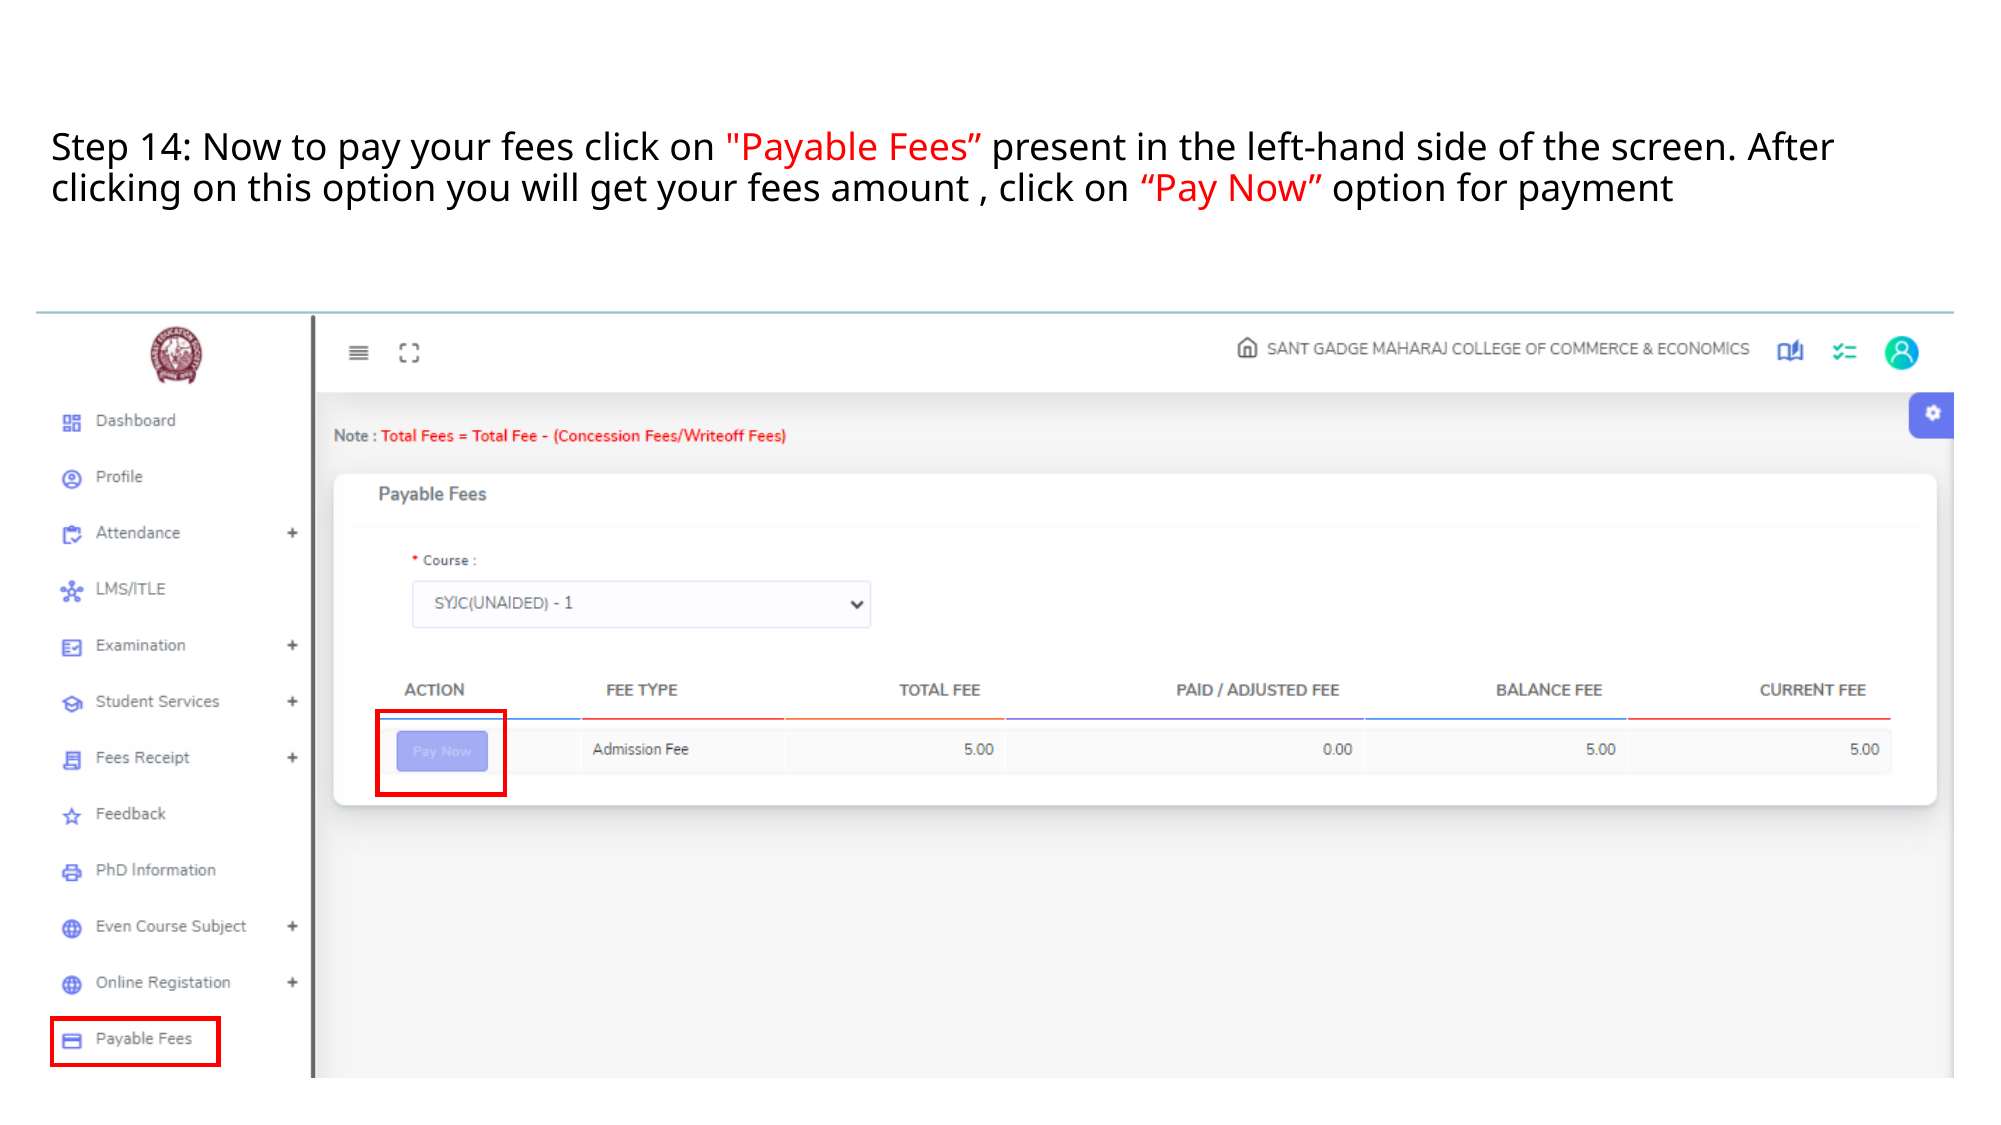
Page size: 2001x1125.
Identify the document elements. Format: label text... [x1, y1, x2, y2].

title Step 14: Now to pay your fees click on "Payable Fees” present in the left-hand side of the screen. After clicking on this option you will get your fees amount , click on “Pay Now” option for payment [36, 59, 1863, 278]
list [35, 311, 1954, 1078]
